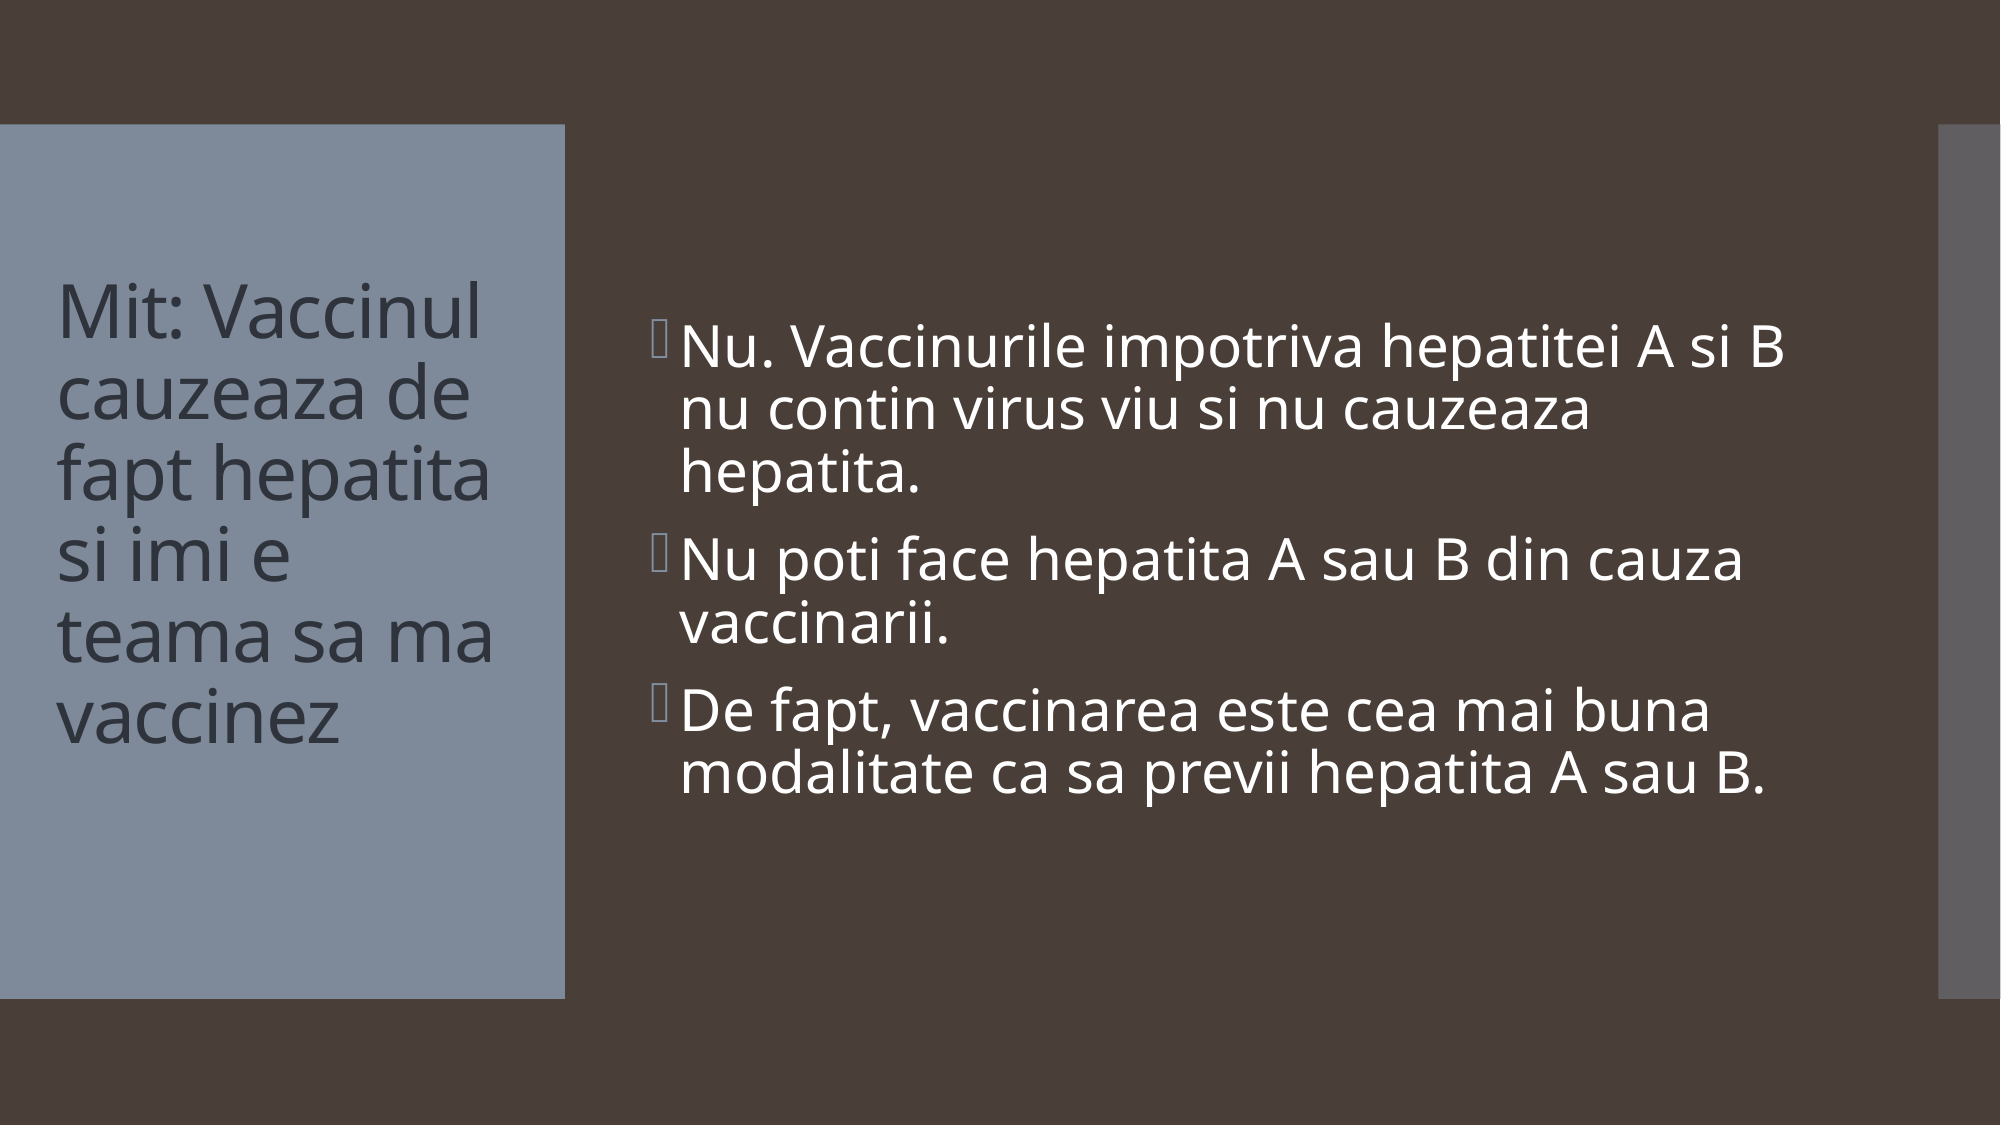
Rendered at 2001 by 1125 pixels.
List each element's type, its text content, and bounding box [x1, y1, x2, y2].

title Mit: Vaccinul cauzeaza de fapt hepatita si imi e teama sa ma vaccinez [41, 184, 525, 940]
list Nu. Vaccinurile impotriva hepatitei A si B nu contin virus viu si nu cauzeaza hepatita. Nu poti face hepatita A sau B din cauza vaccinarii. De fapt, vaccinarea este cea mai buna modalitate ca sa previi hepatita A sau B. [634, 141, 1835, 982]
